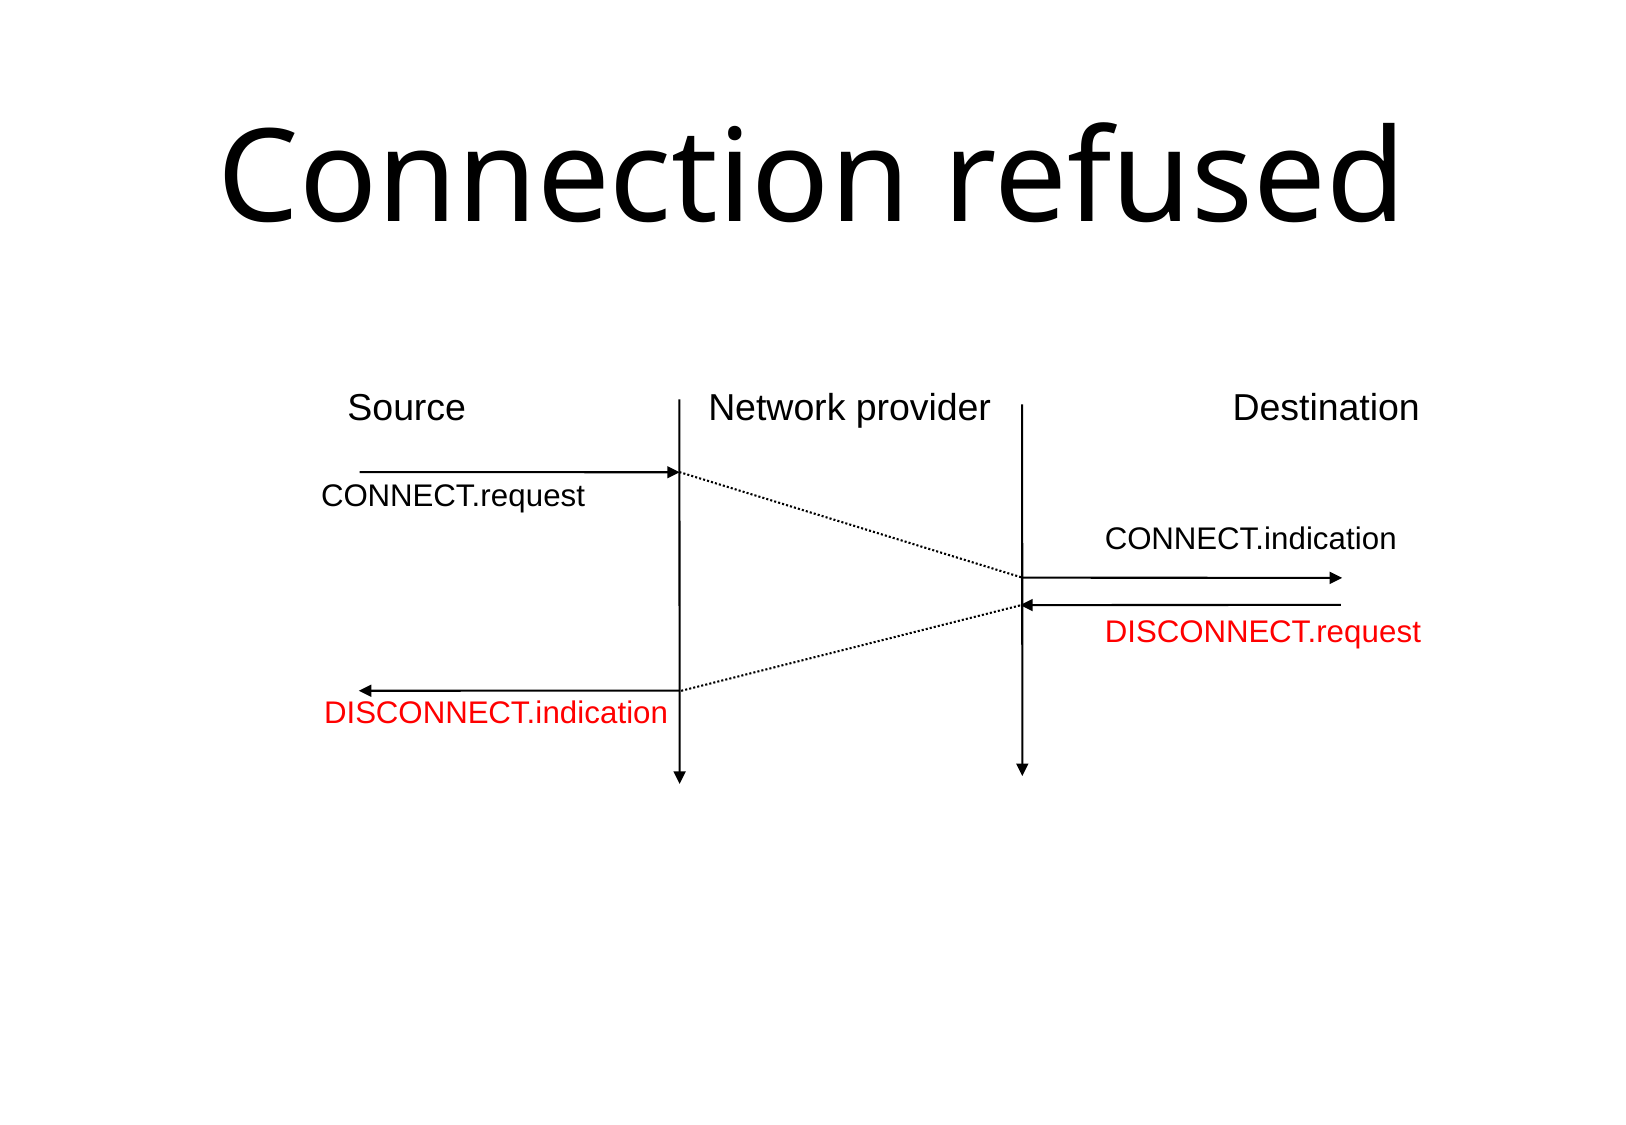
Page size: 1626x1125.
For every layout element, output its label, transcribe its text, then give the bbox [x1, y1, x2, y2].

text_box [1021, 524, 1399, 579]
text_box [1020, 604, 1424, 650]
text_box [319, 471, 680, 514]
text_box [1016, 658, 1029, 776]
title Connection refused [158, 29, 1467, 311]
text_box Source [347, 389, 467, 428]
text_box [322, 690, 680, 781]
text_box Destination [1232, 389, 1420, 428]
text_box Network provider [708, 389, 992, 428]
